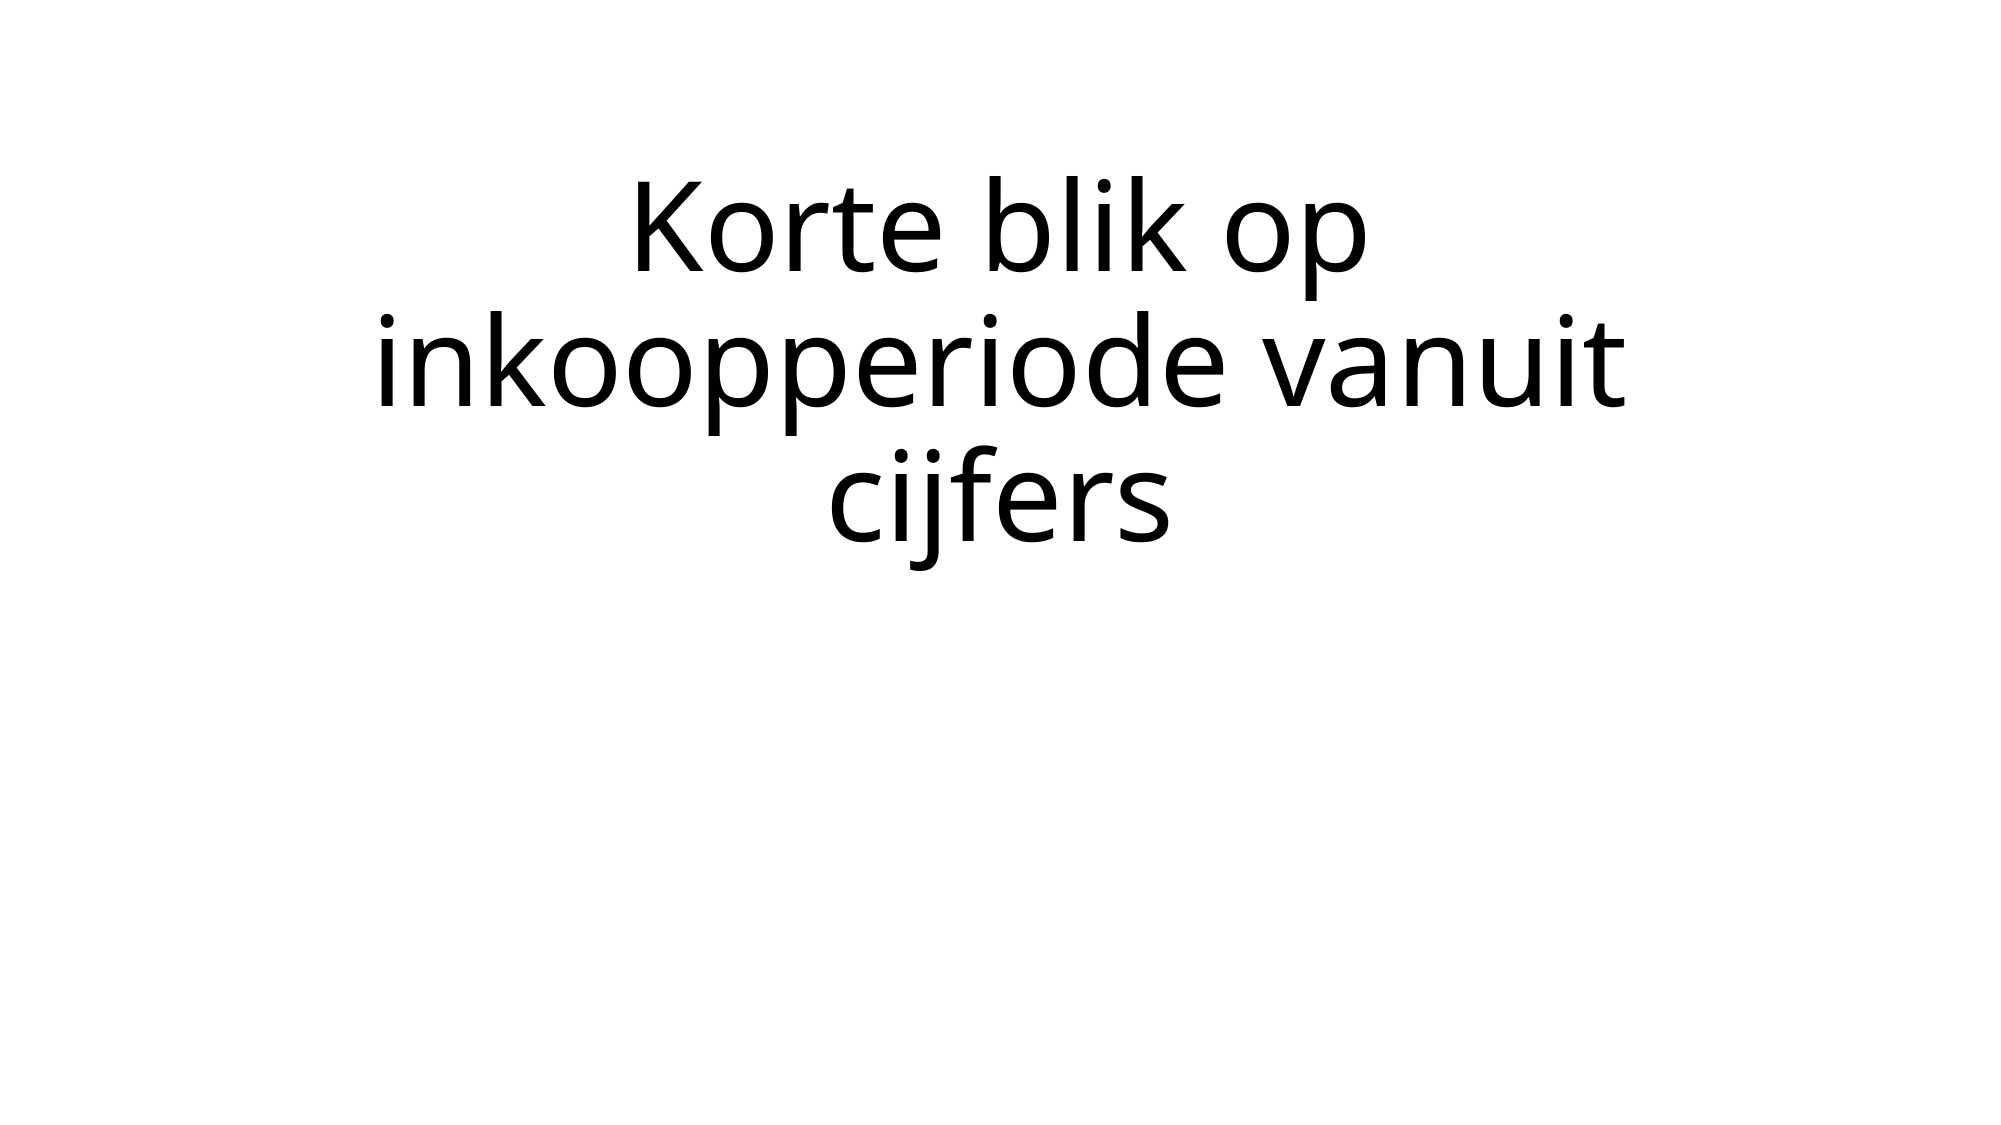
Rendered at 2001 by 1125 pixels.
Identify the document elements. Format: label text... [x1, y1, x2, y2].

title Korte blik op inkoopperiode vanuit cijfers [249, 184, 1750, 576]
